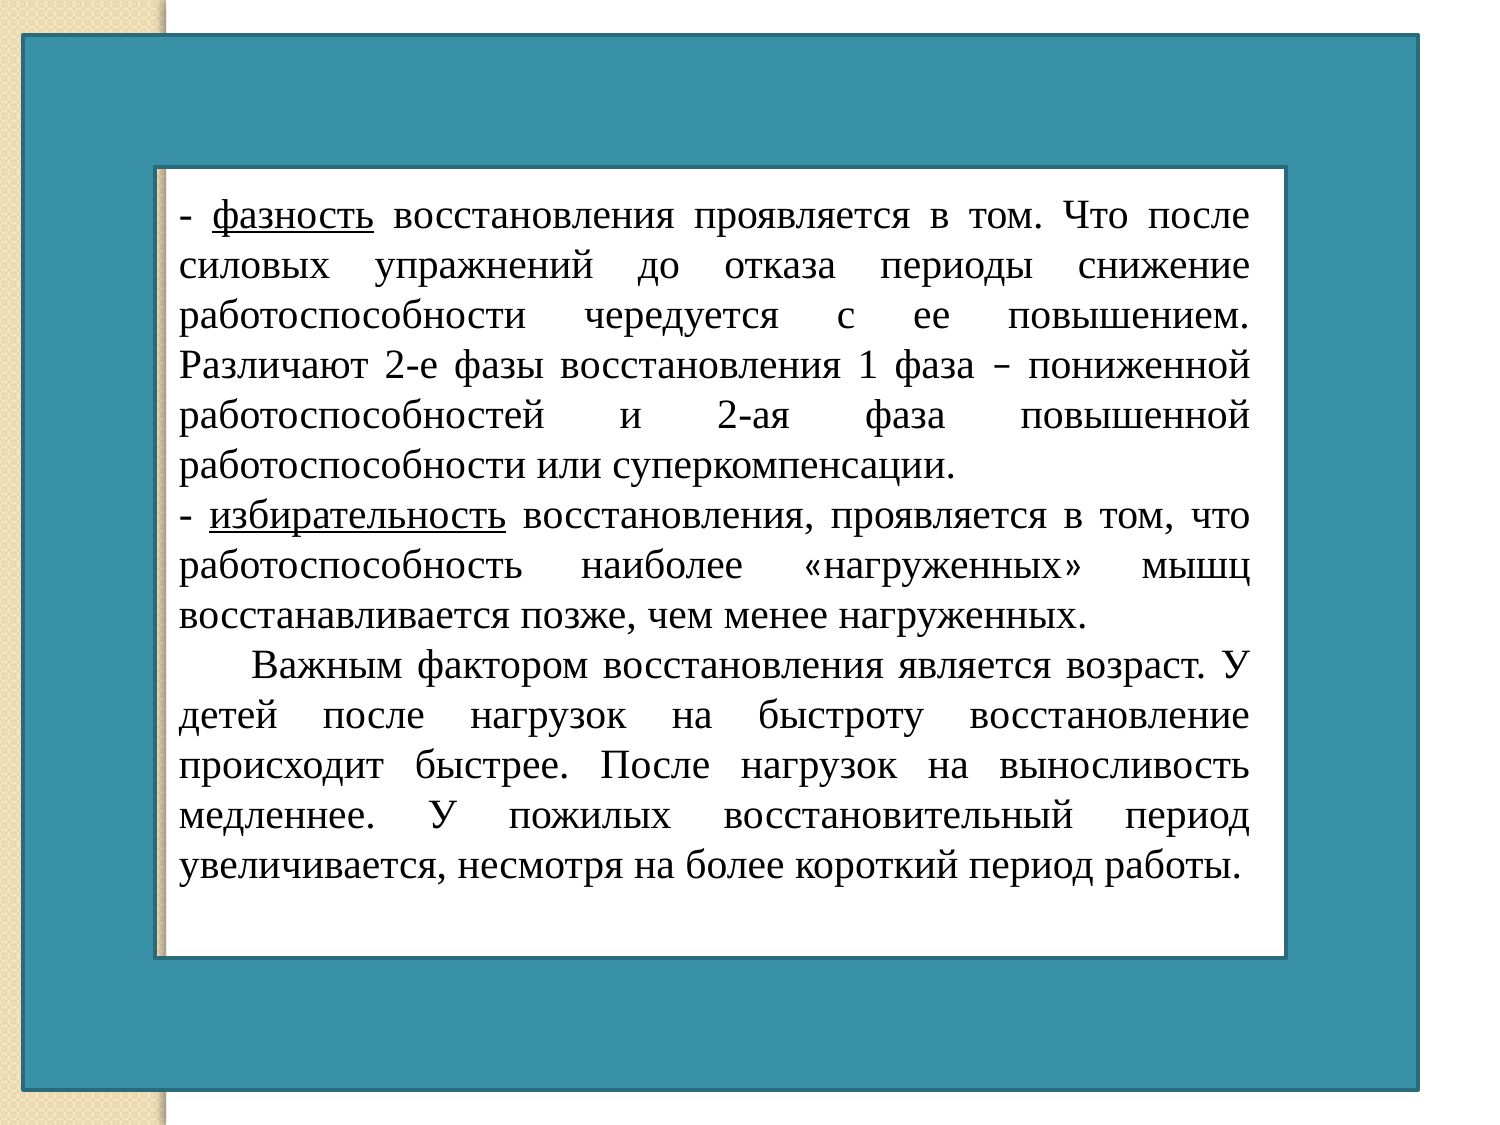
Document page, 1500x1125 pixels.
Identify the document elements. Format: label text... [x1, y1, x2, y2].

text_box - фазность восстановления проявляется в том. Что после силовых упражнений до отказа периоды снижение работоспособности чередуется с ее повышением. Различают 2-е фазы восстановления 1 фаза – пониженной работоспособностей и 2-ая фаза повышенной работоспособности или суперкомпенсации. - избирательность восстановления, проявляется в том, что работоспособность наиболее «нагруженных» мышц восстанавливается позже, чем менее нагруженных. Важным фактором восстановления является возраст. У детей после нагрузок на быстроту восстановление происходит быстрее. После нагрузок на выносливость медленнее. У пожилых восстановительный период увеличивается, несмотря на более короткий период работы. [164, 179, 1266, 895]
text_box [21, 33, 1420, 1092]
